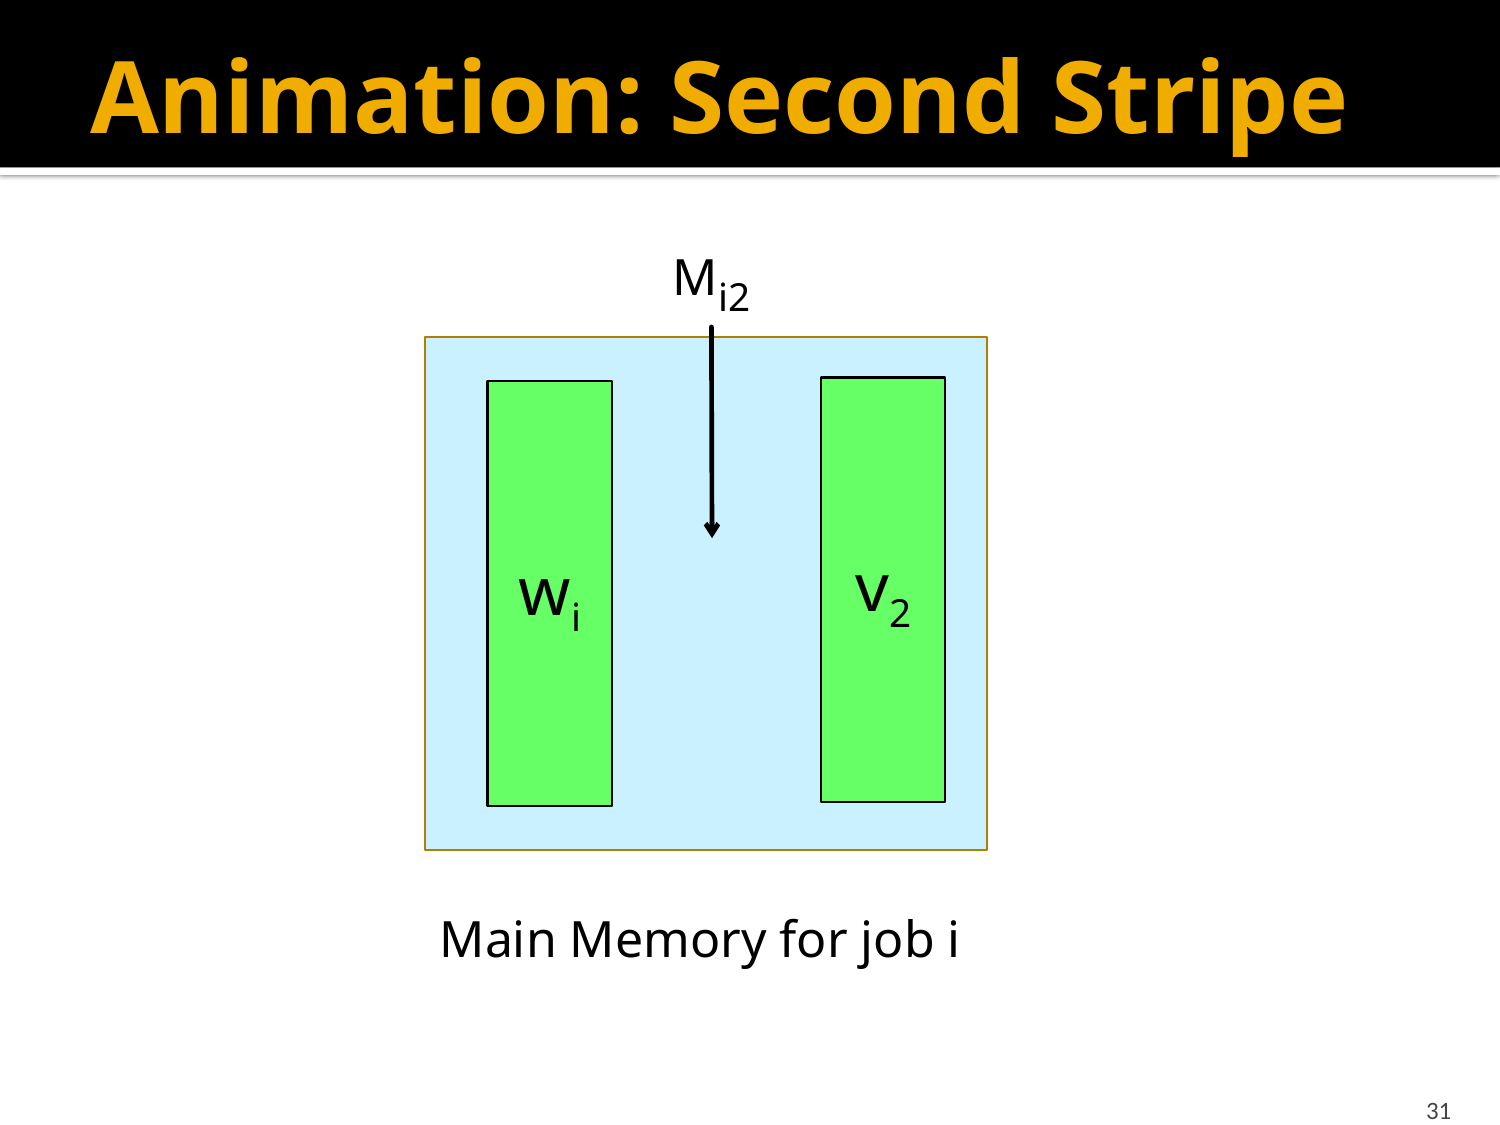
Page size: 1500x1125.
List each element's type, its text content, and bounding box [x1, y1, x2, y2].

text_box v2 [817, 374, 949, 806]
text_box Mi2 [658, 221, 765, 327]
text_box [421, 334, 991, 854]
text_box Main Memory for job i [425, 899, 976, 975]
text_box wi [484, 377, 616, 810]
slide_number 31 [1345, 1080, 1467, 1125]
title Animation: Second Stripe [75, 24, 1500, 163]
